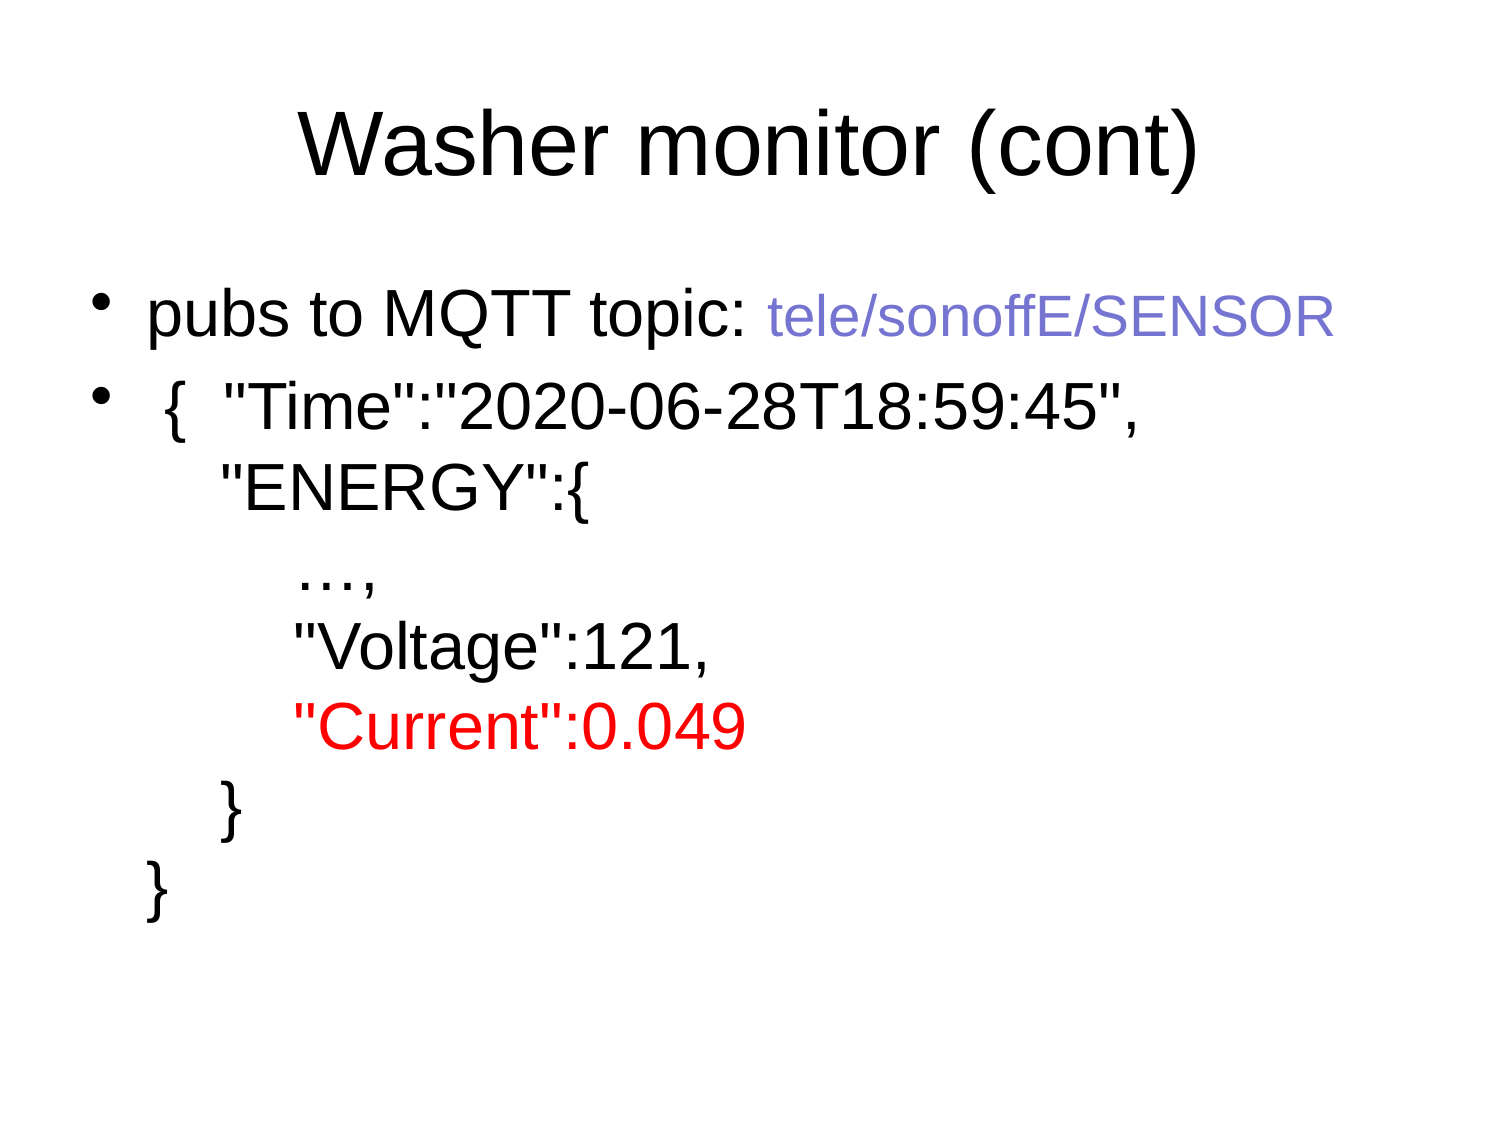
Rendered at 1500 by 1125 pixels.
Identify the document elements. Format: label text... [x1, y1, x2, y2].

title Washer monitor (cont) [75, 45, 1425, 233]
list pubs to MQTT topic: tele/sonoffE/SENSOR { "Time":"2020-06-28T18:59:45", "ENERGY":{ …, "Voltage":121, "Current":0.049 } } [75, 262, 1425, 1005]
